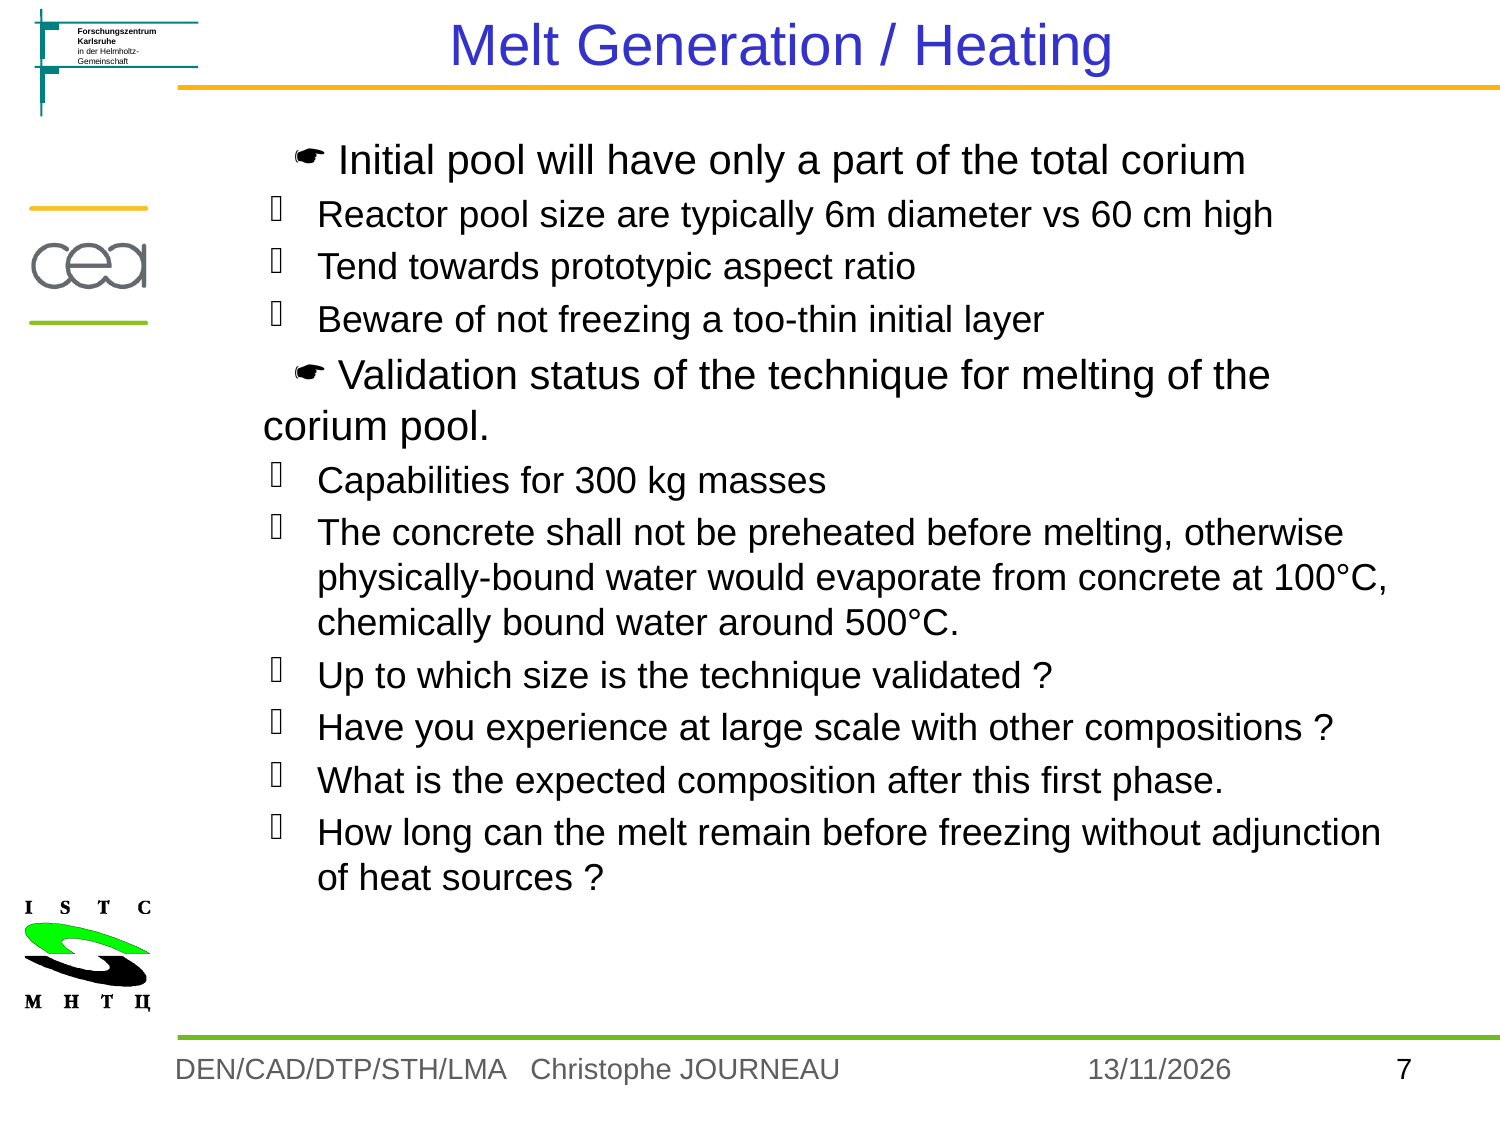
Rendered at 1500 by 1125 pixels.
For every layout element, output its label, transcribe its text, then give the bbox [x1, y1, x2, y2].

picture [29, 206, 148, 325]
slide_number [1087, 1050, 1313, 1088]
title Melt Generation / Heating [162, 12, 1403, 72]
list Initial pool will have only a part of the total corium Reactor pool size are typically 6m diameter vs 60 cm high Tend towards prototypic aspect ratio Beware of not freezing a too-thin initial layer Validation status of the technique for melting of the corium pool. Capabilities for 300 kg masses The concrete shall not be preheated before melting, otherwise physically-bound water would evaporate from concrete at 100°C, chemically bound water around 500°C. Up to which size is the technique validated ? Have you experience at large scale with other compositions ? What is the expected composition after this first phase. How long can the melt remain before freezing without adjunction of heat sources ? [177, 125, 1411, 1013]
